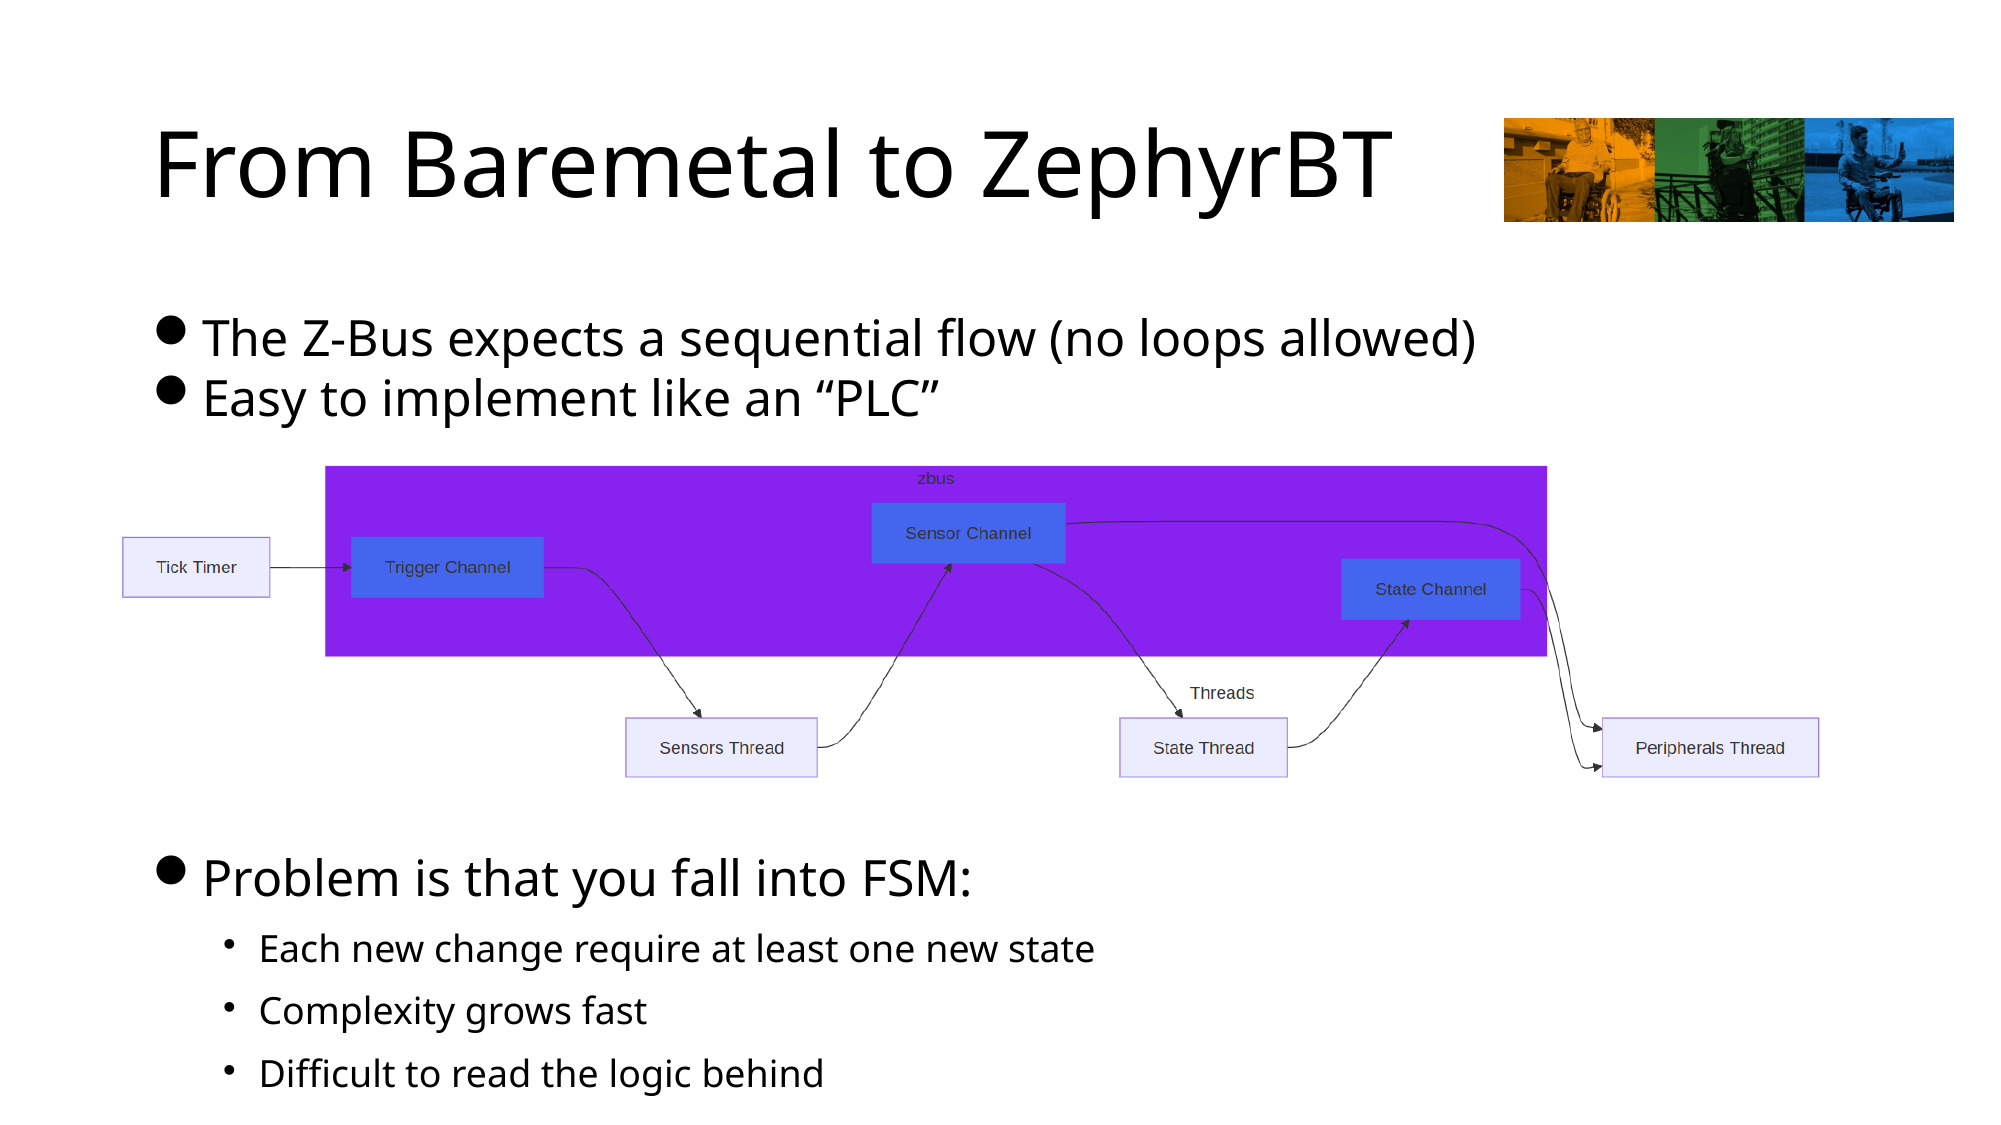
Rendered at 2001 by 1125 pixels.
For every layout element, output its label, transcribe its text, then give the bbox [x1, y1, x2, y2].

picture [1504, 118, 1954, 222]
text_box The Z-Bus expects a sequential flow (no loops allowed) Easy to implement like an “PLC” Problem is that you fall into FSM: Each new change require at least one new state Complexity grows fast Difficult to read the logic behind [137, 299, 1862, 1013]
title From Baremetal to ZephyrBT [137, 59, 1862, 277]
picture [85, 451, 1843, 842]
